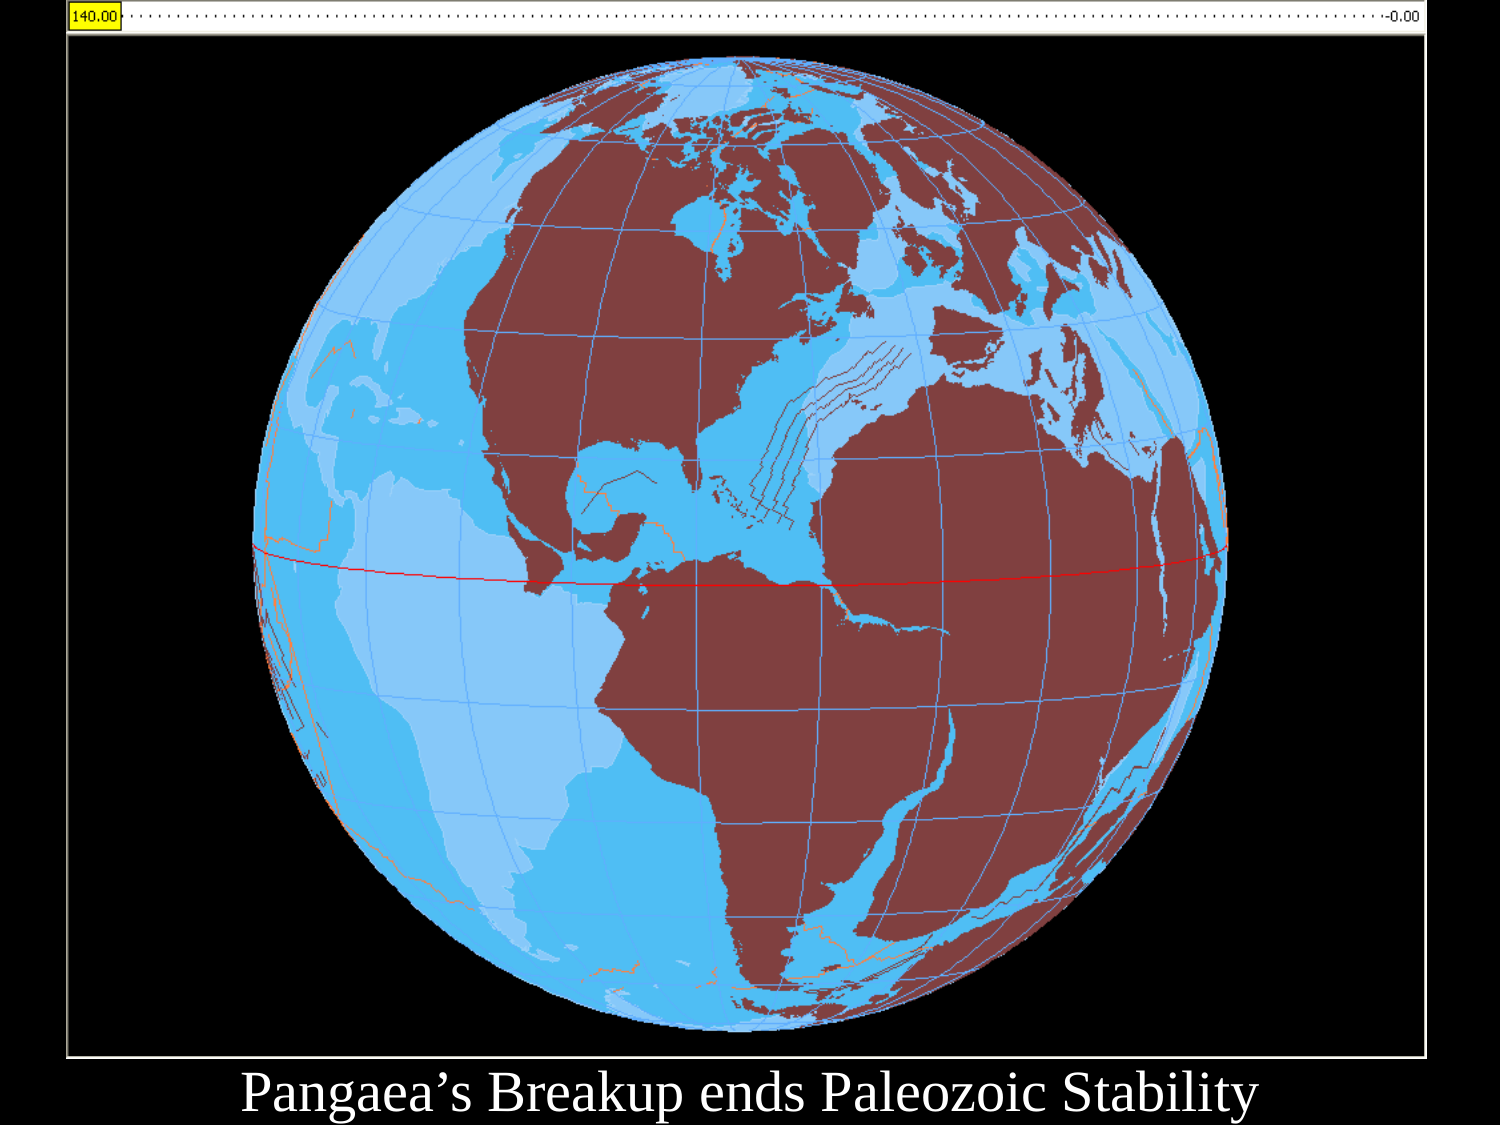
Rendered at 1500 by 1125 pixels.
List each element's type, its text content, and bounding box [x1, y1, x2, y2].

picture [66, 0, 1427, 1060]
text_box Pangaea’s Breakup ends Paleozoic Stability [0, 1046, 1500, 1125]
